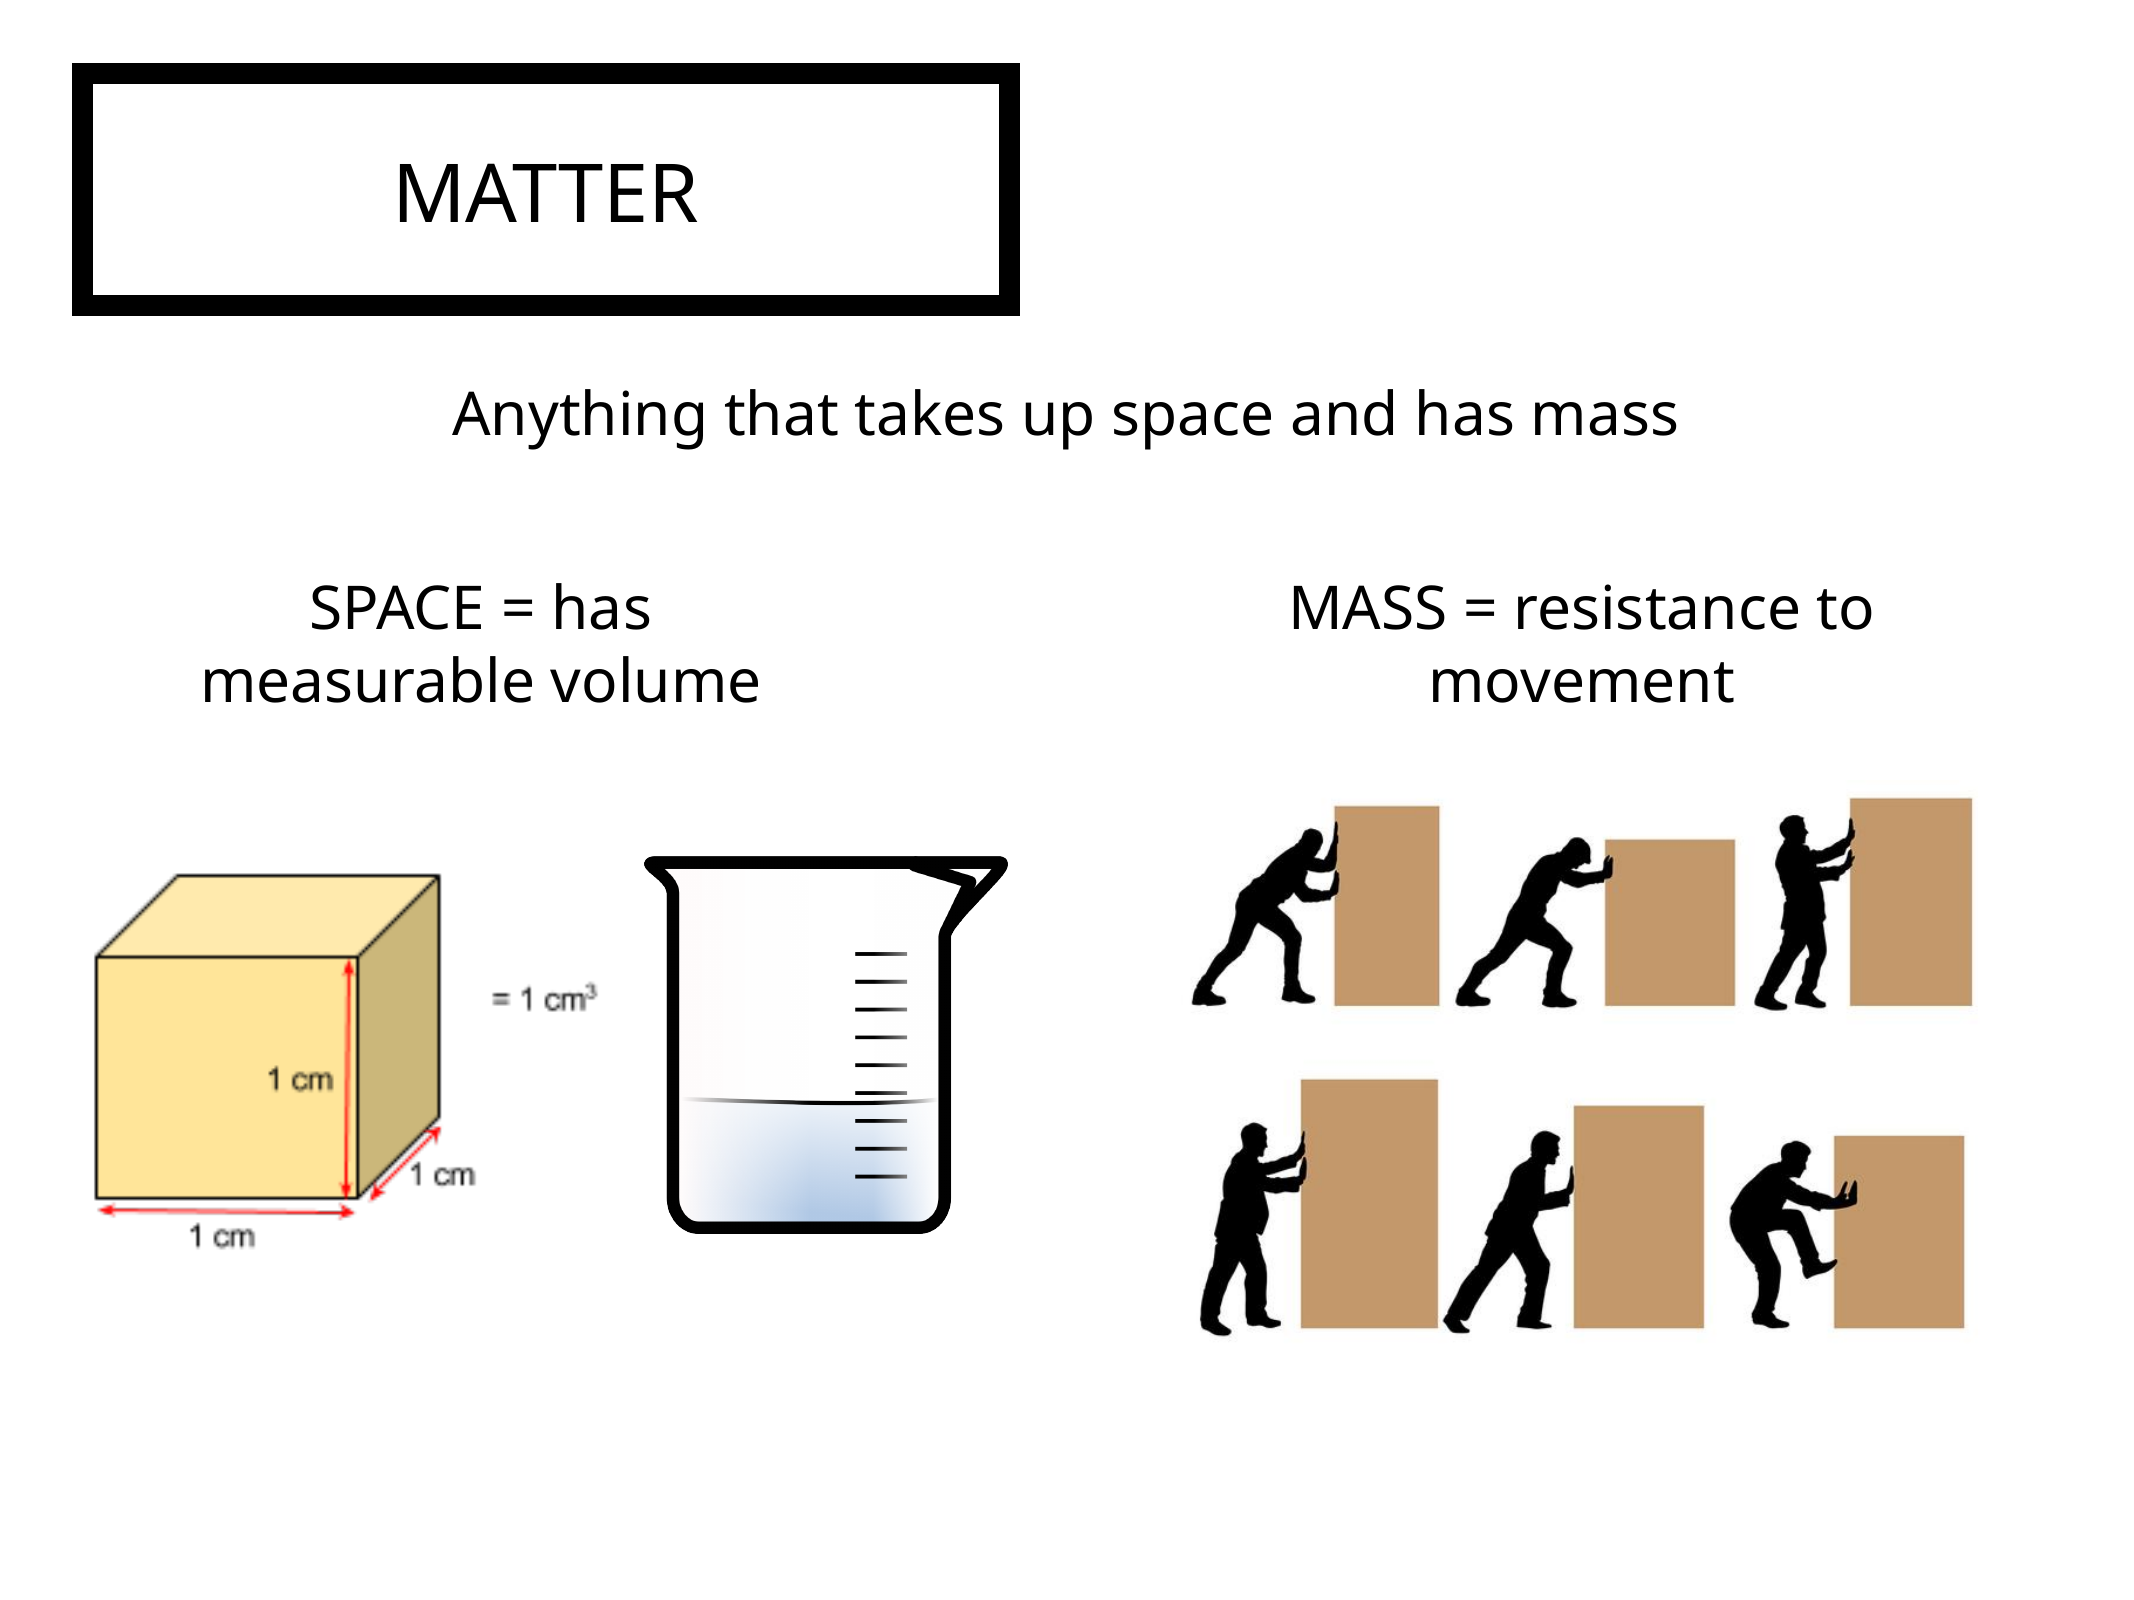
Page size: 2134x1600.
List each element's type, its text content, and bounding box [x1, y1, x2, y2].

text_box Anything that takes up space and has mass [443, 367, 1690, 457]
picture [0, 788, 1008, 1346]
text_box MASS = resistance to movement [1241, 561, 1922, 723]
text_box SPACE = has measurable volume [140, 561, 821, 723]
text_box MATTER [82, 73, 1010, 306]
picture [1171, 779, 1992, 1354]
